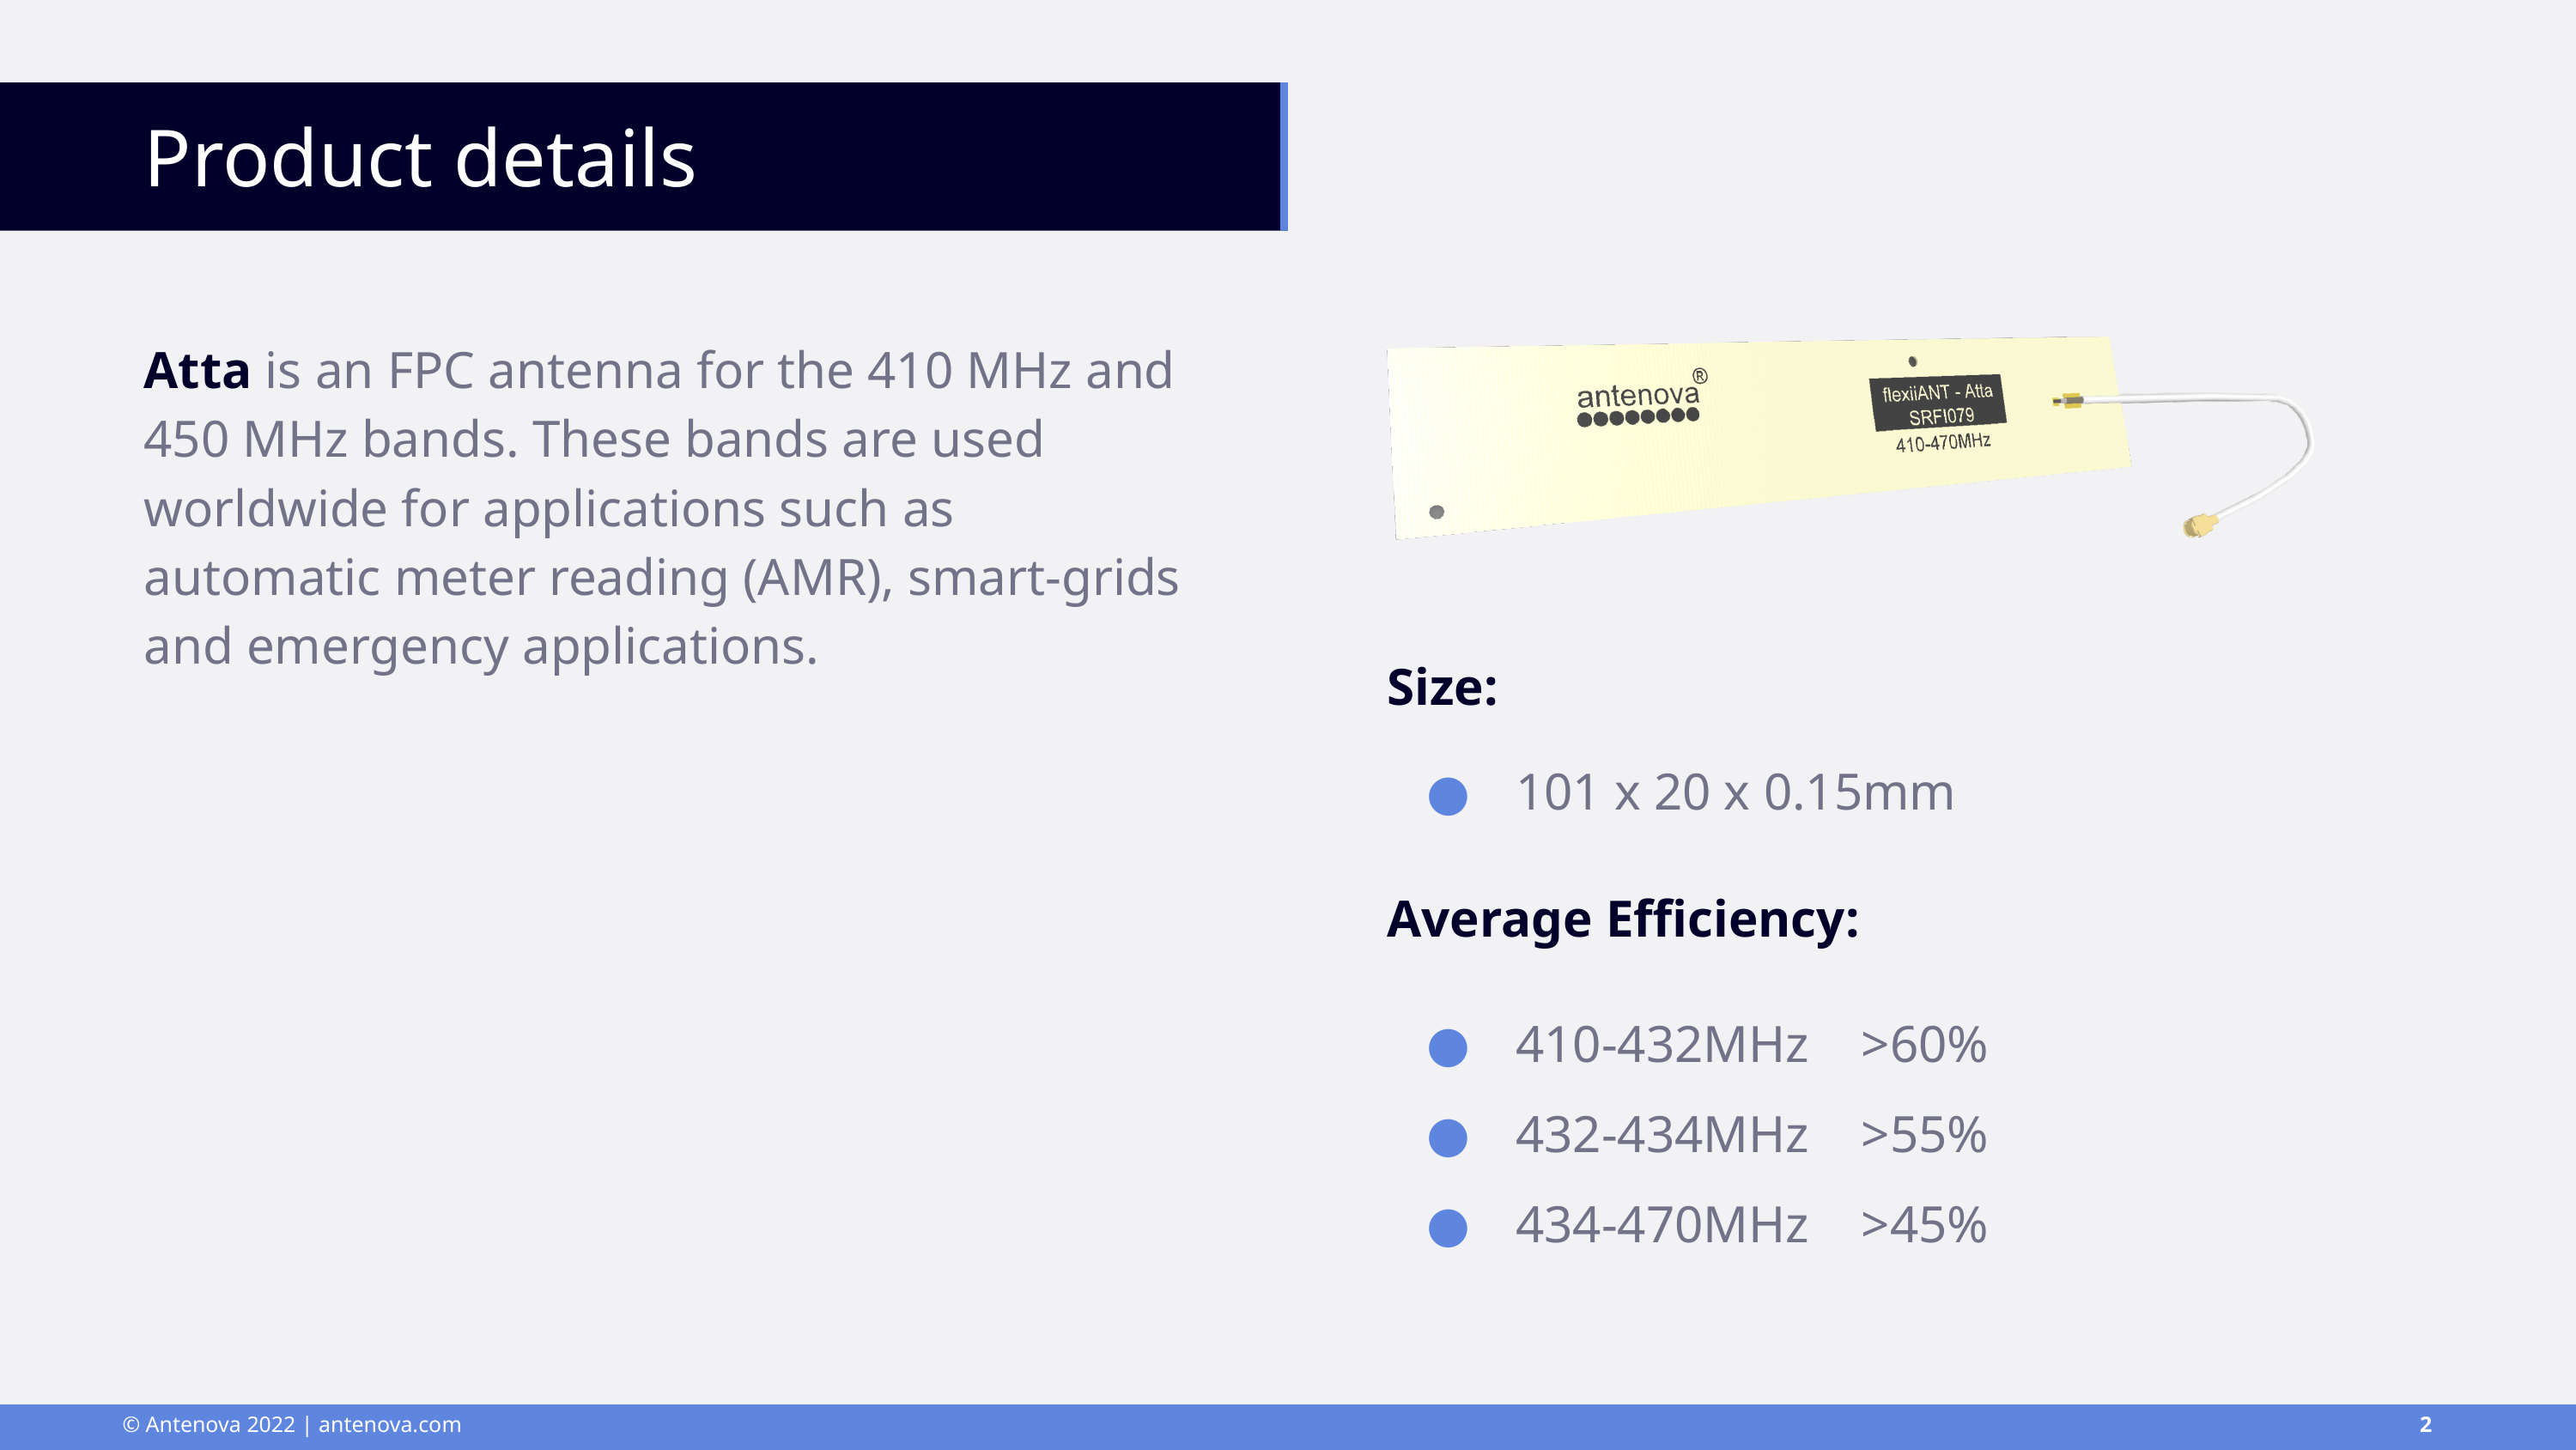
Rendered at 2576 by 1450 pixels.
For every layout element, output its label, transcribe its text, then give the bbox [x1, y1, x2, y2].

picture [1385, 336, 2316, 540]
text_box [1279, 82, 1288, 231]
title Product details [118, 82, 2458, 245]
text_box [0, 82, 118, 231]
list Size: 101 x 20 x 0.15mm Average Efficiency: 410-432MHz >60% 432-434MHz >55% 434-470MHz >45% [1361, 621, 2458, 1271]
list Atta is an FPC antenna for the 410 MHz and 450 MHz bands. These bands are used worldwide for applications such as automatic meter reading (AMR), smart-grids and emergency applications. [118, 303, 1215, 1249]
